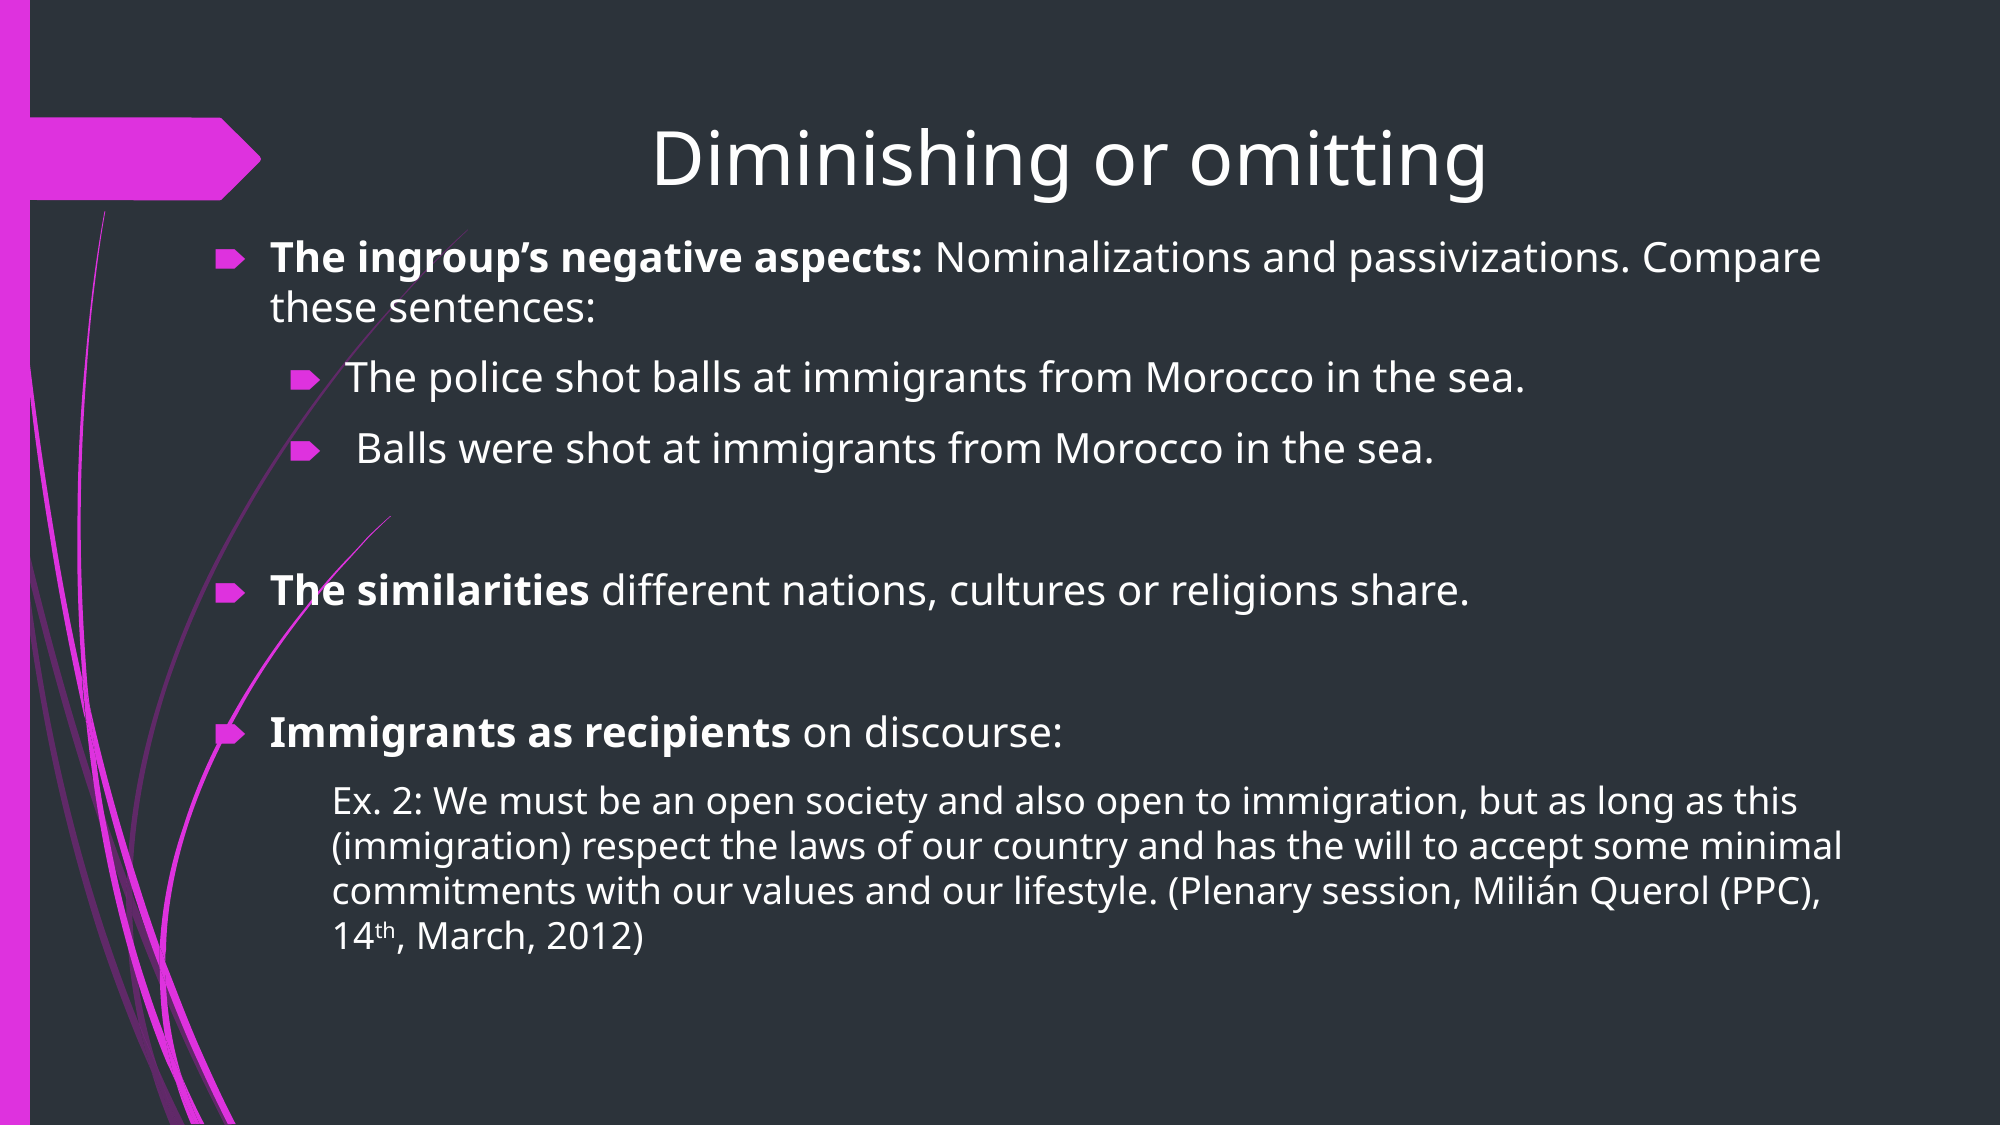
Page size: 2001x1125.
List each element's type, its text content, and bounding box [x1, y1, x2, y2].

title Diminishing or omitting [253, 102, 1888, 222]
list The ingroup’s negative aspects: Nominalizations and passivizations. Compare these sentences: The police shot balls at immigrants from Morocco in the sea. Balls were shot at immigrants from Morocco in the sea. The similarities different nations, cultures or religions share. Immigrants as recipients on discourse: Ex. 2: We must be an open society and also open to immigration, but as long as this (immigration) respect the laws of our country and has the will to accept some minimal commitments with our values and our lifestyle. (Plenary session, Milián Querol (PPC), 14th, March, 2012) [198, 222, 1888, 1072]
